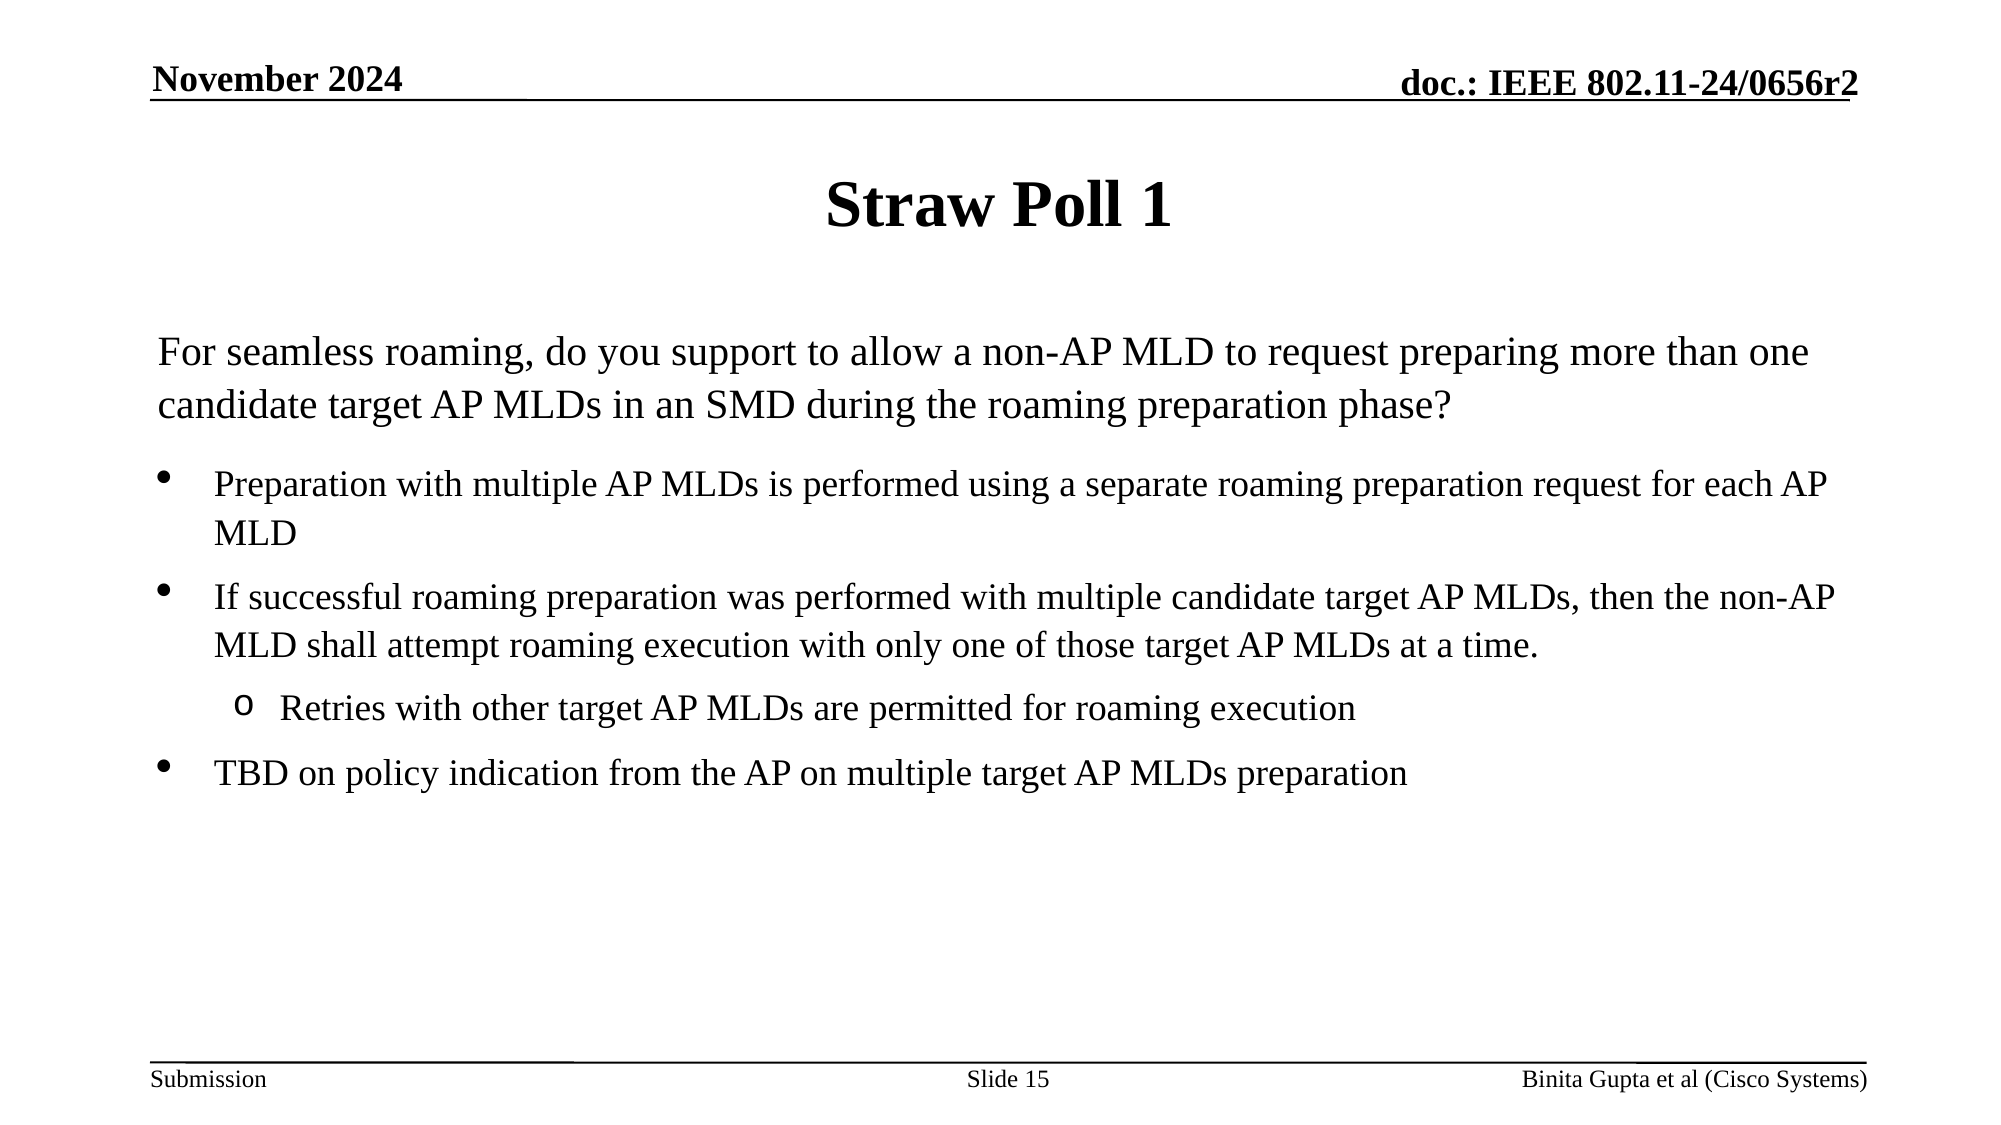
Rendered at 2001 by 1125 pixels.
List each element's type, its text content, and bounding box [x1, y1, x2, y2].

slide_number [152, 54, 563, 100]
slide_number Slide 15 [950, 1061, 1067, 1123]
title Straw Poll 1 [149, 112, 1850, 288]
list For seamless roaming, do you support to allow a non-AP MLD to request preparing more than one candidate target AP MLDs in an SMD during the roaming preparation phase? Preparation with multiple AP MLDs is performed using a separate roaming preparation request for each AP MLD If successful roaming preparation was performed with multiple candidate target AP MLDs, then the non-AP MLD shall attempt roaming execution with only one of those target AP MLDs at a time. Retries with other target AP MLDs are permitted for roaming execution TBD on policy indication from the AP on multiple target AP MLDs preparation [142, 312, 1869, 950]
footer Binita Gupta et al (Cisco Systems) [1171, 1061, 1869, 1093]
